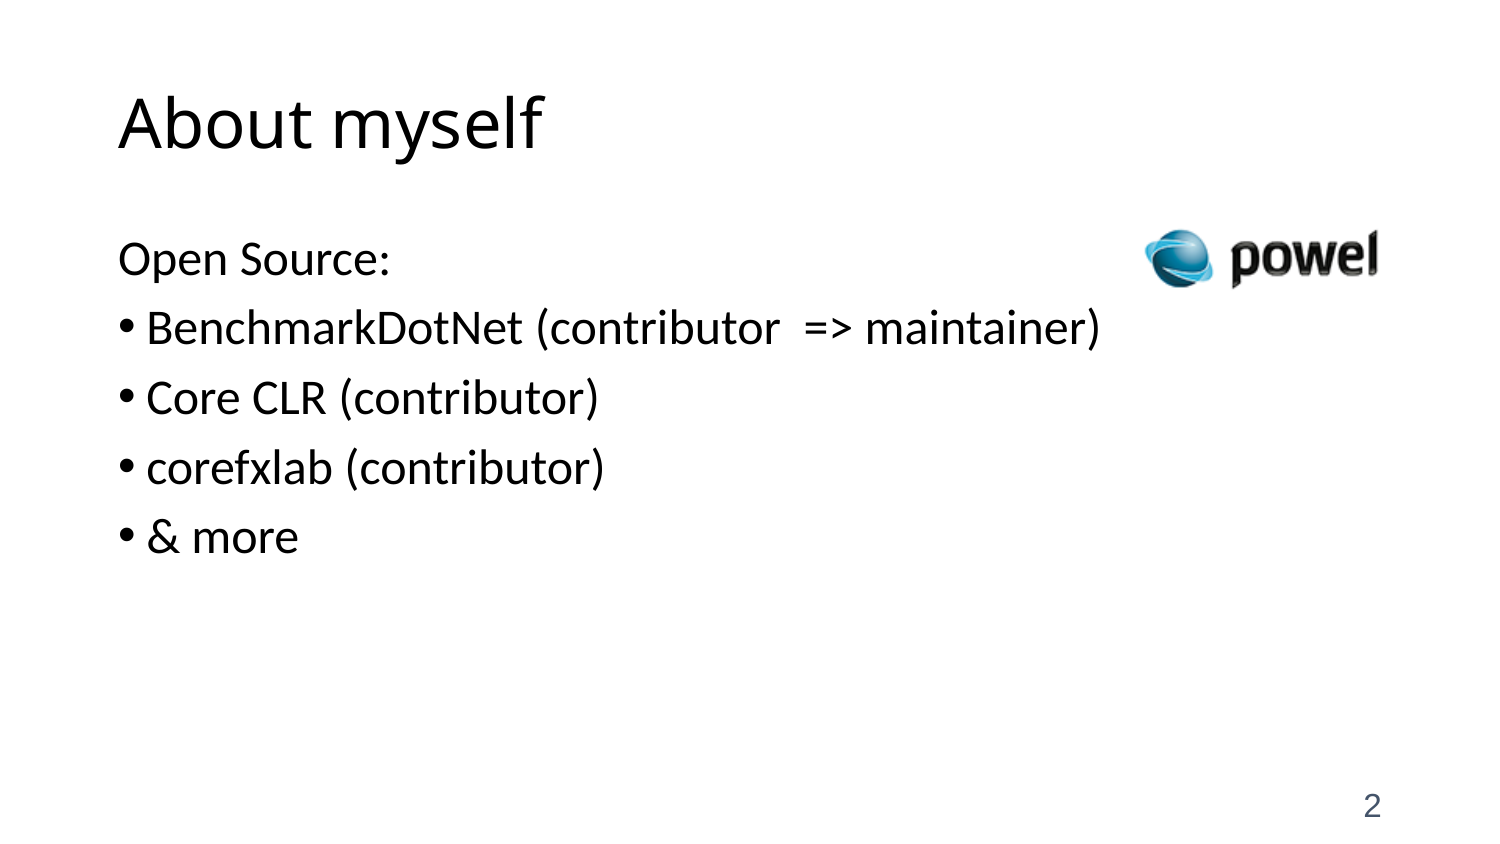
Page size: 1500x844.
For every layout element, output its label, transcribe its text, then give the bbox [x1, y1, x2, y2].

title About myself [103, 44, 1397, 208]
list Open Source: BenchmarkDotNet (contributor => maintainer) Core CLR (contributor) corefxlab (contributor) & more [103, 224, 1397, 760]
slide_number 2 [1059, 782, 1397, 827]
picture [1138, 224, 1397, 294]
